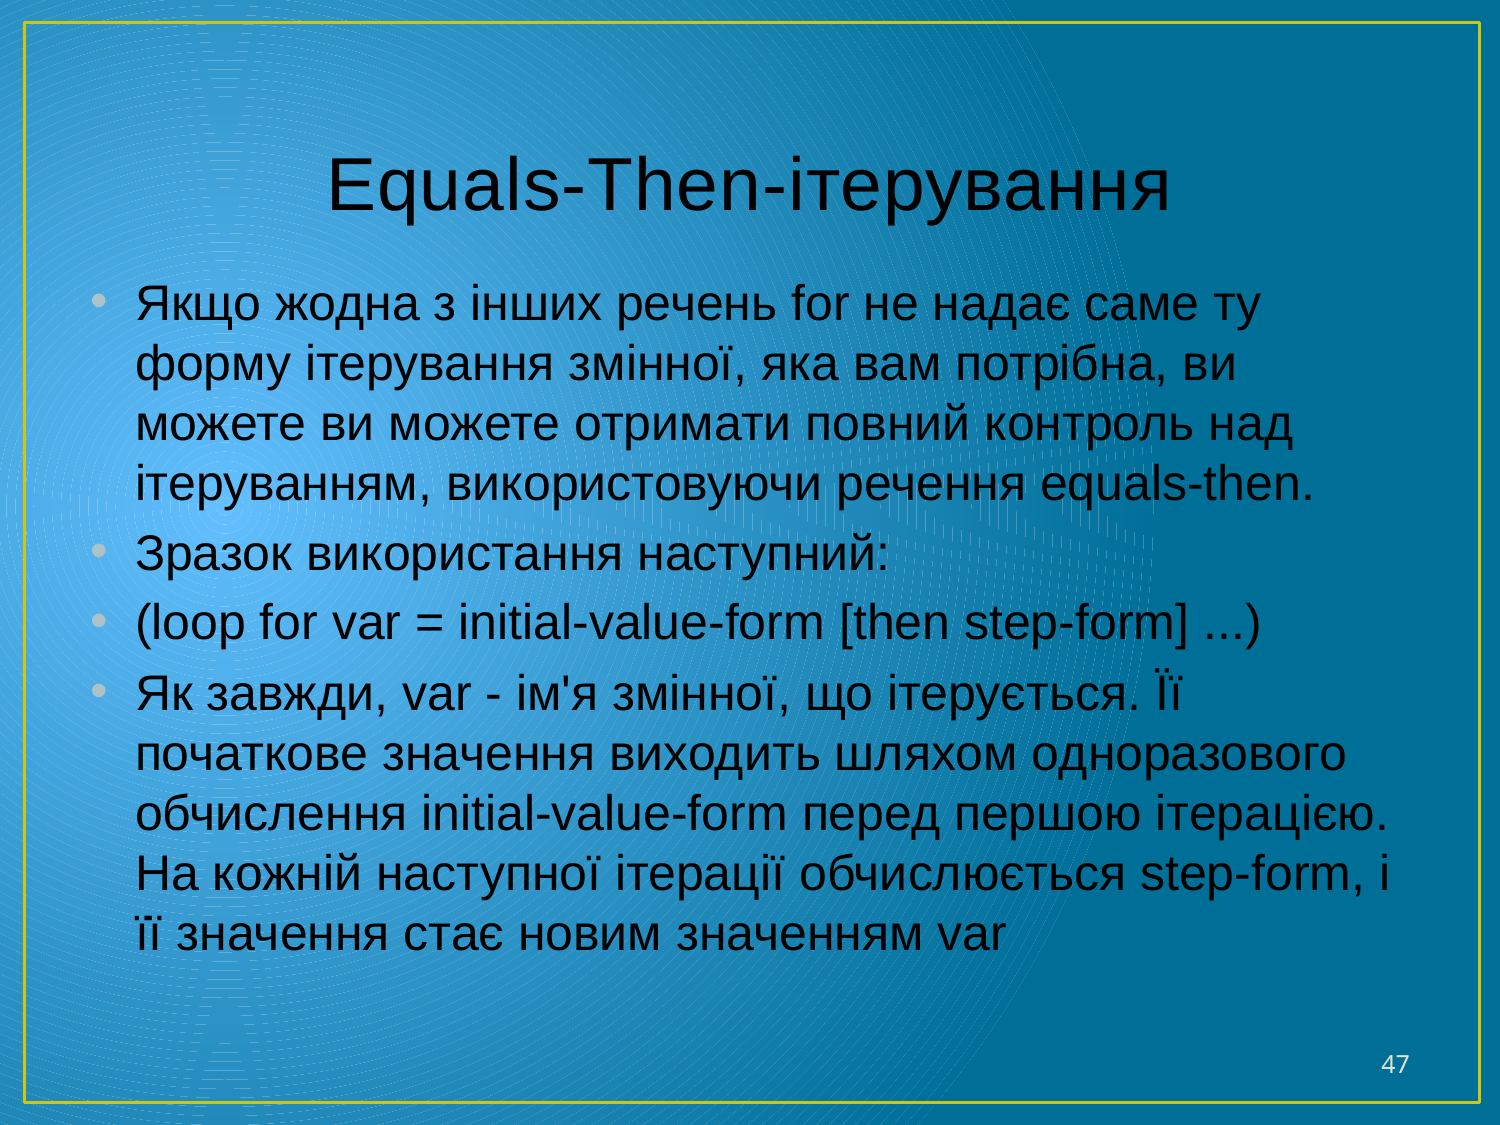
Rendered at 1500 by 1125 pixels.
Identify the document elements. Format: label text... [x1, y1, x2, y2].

list Якщо жодна з інших речень for не надає саме ту форму ітерування змінної, яка вам потрібна, ви можете ви можете отримати повний контроль над ітеруванням, використовуючи речення equals-then. Зразок використання наступний: (loop for var = initial-value-form [then step-form] ...) Як завжди, var - ім'я змінної, що ітерується. Її початкове значення виходить шляхом одноразового обчислення initial-value-form перед першою ітерацією. На кожній наступної ітерації обчислюється step-form, і її значення стає новим значенням var [75, 262, 1425, 1005]
slide_number 47 [1074, 1035, 1425, 1096]
title Equals-Then-ітерування [75, 45, 1425, 233]
